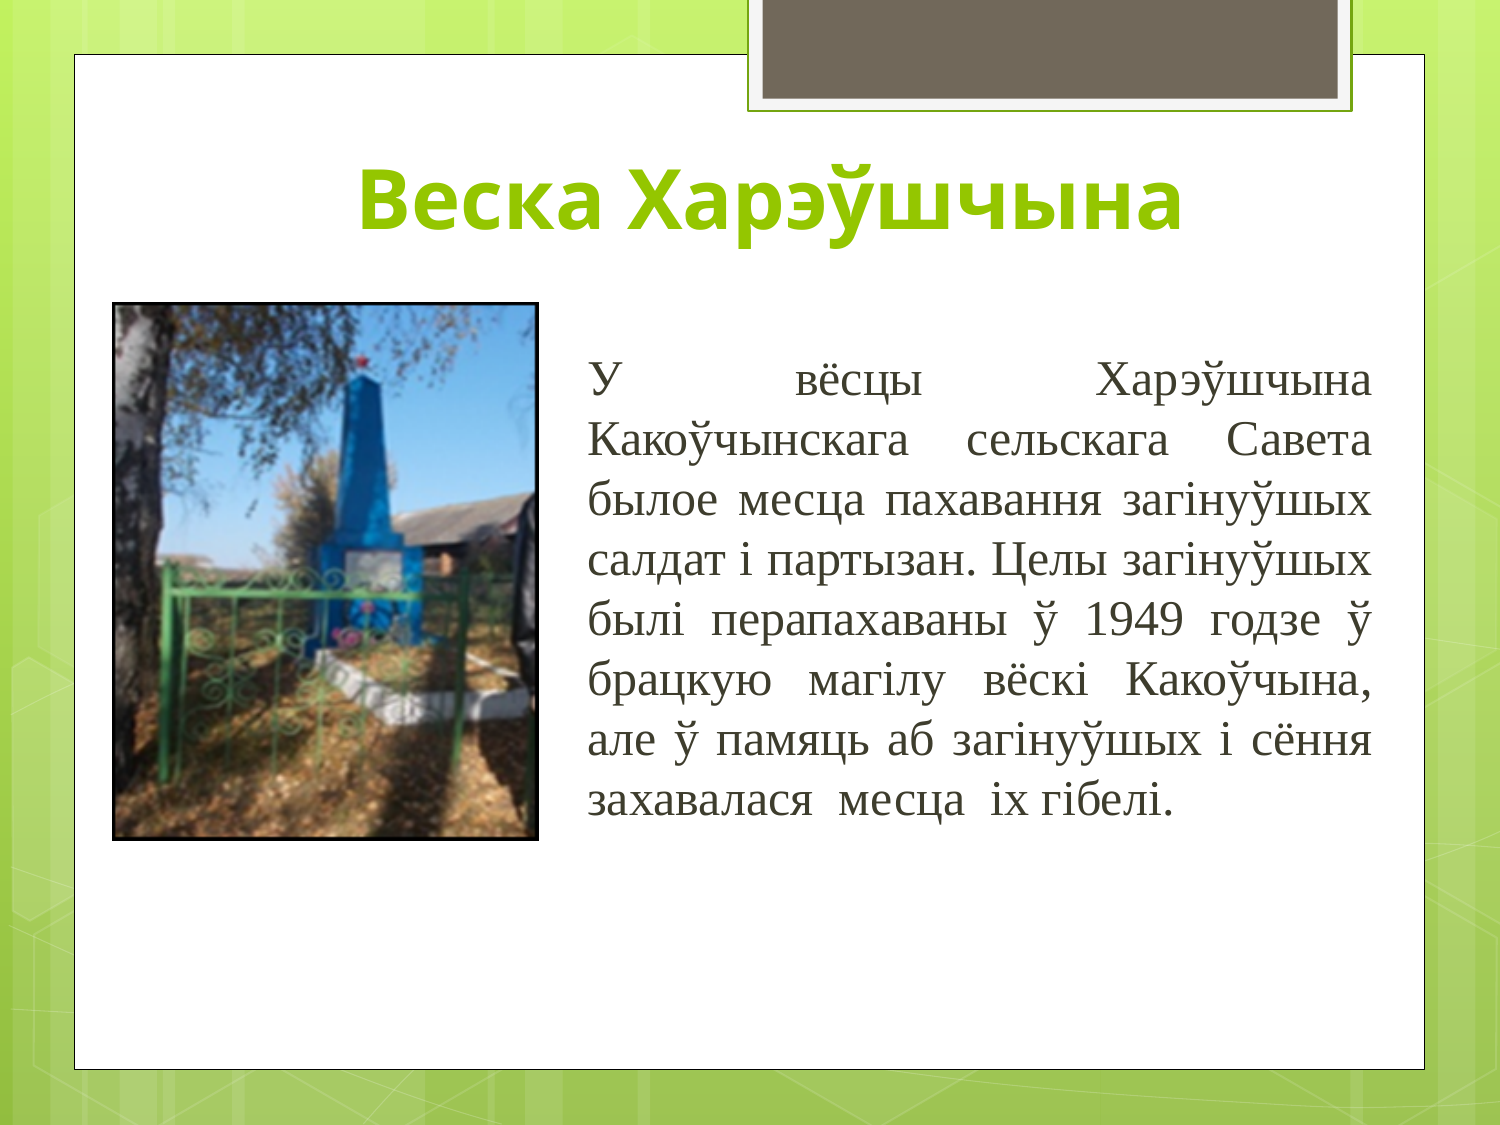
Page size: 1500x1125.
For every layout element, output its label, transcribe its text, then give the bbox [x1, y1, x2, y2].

picture [111, 302, 540, 841]
title Веска Харэўшчына [194, 66, 1348, 254]
list У вёсцы Харэўшчына Какоўчынскага сельскага Савета былое месца пахавання загінуўшых салдат і партызан. Целы загінуўшых былі перапахаваны ў 1949 годзе ў брацкую магілу вёскі Какоўчына, але ў памяць аб загінуўшых і сёння захавалася месца іх гібелі. [561, 338, 1388, 1071]
